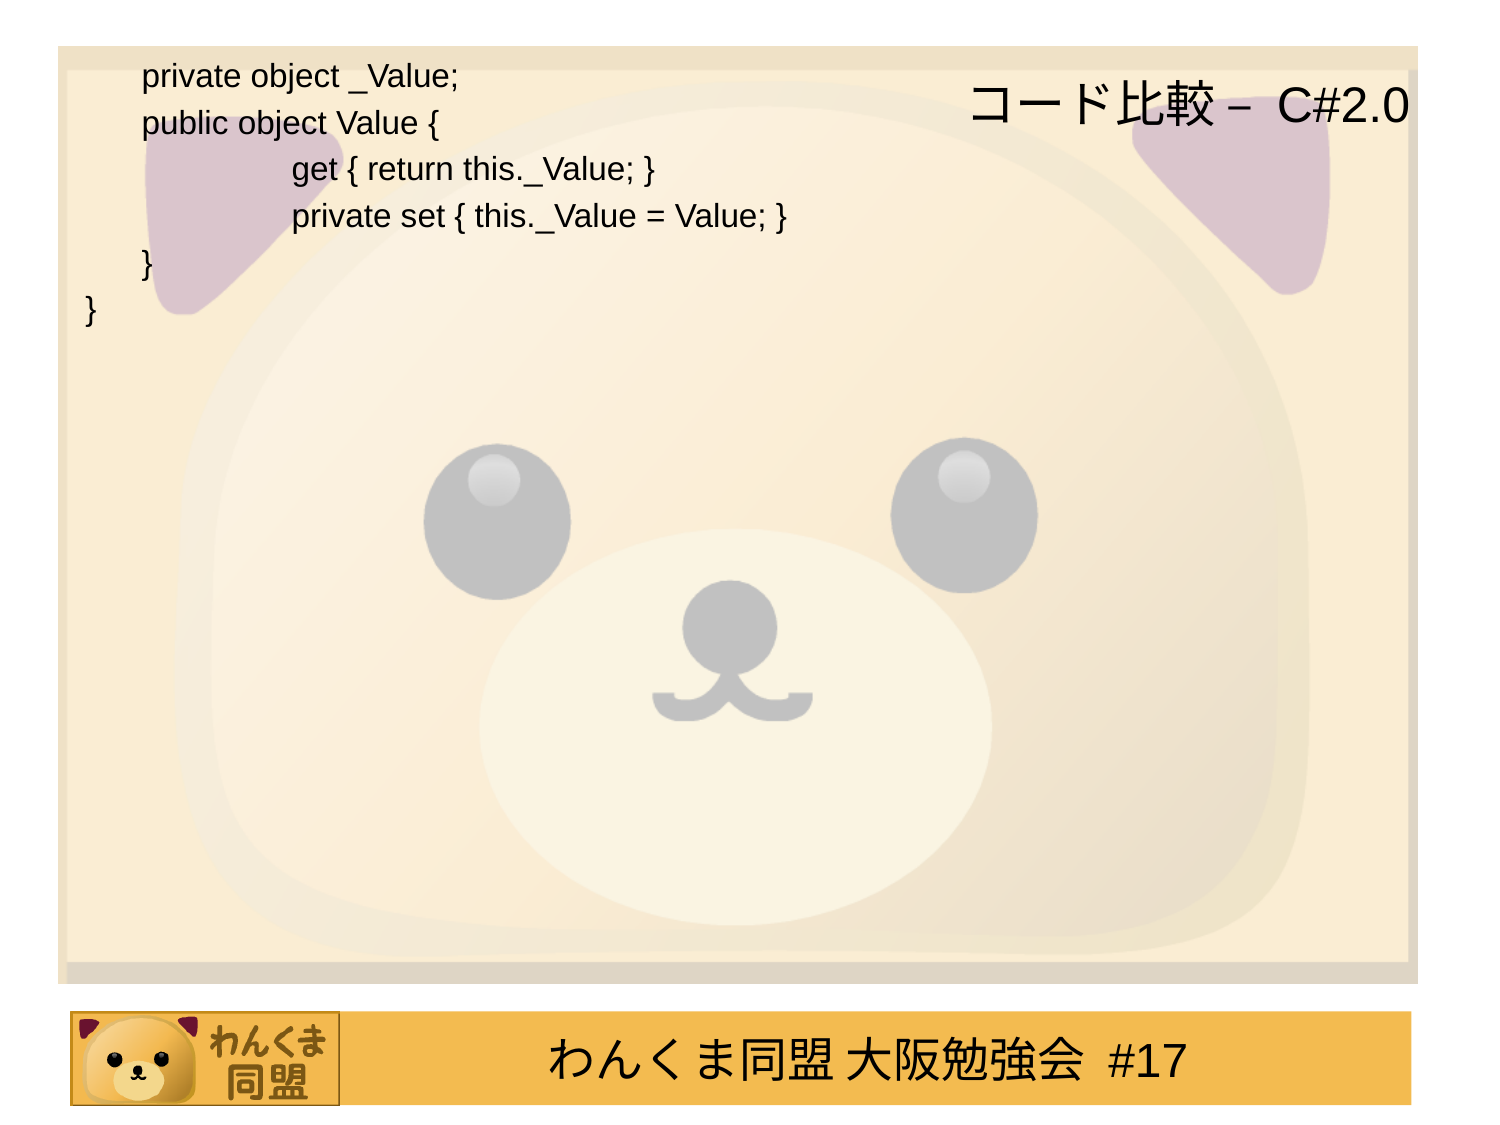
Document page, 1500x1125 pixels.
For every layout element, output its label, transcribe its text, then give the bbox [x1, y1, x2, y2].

picture [58, 46, 70, 984]
list private object _Value; public object Value { get { return this._Value; } private set { this._Value = Value; } } } [70, 46, 1421, 1009]
picture [70, 1011, 340, 1106]
title コード比較 – C#2.0 [74, 44, 1426, 162]
